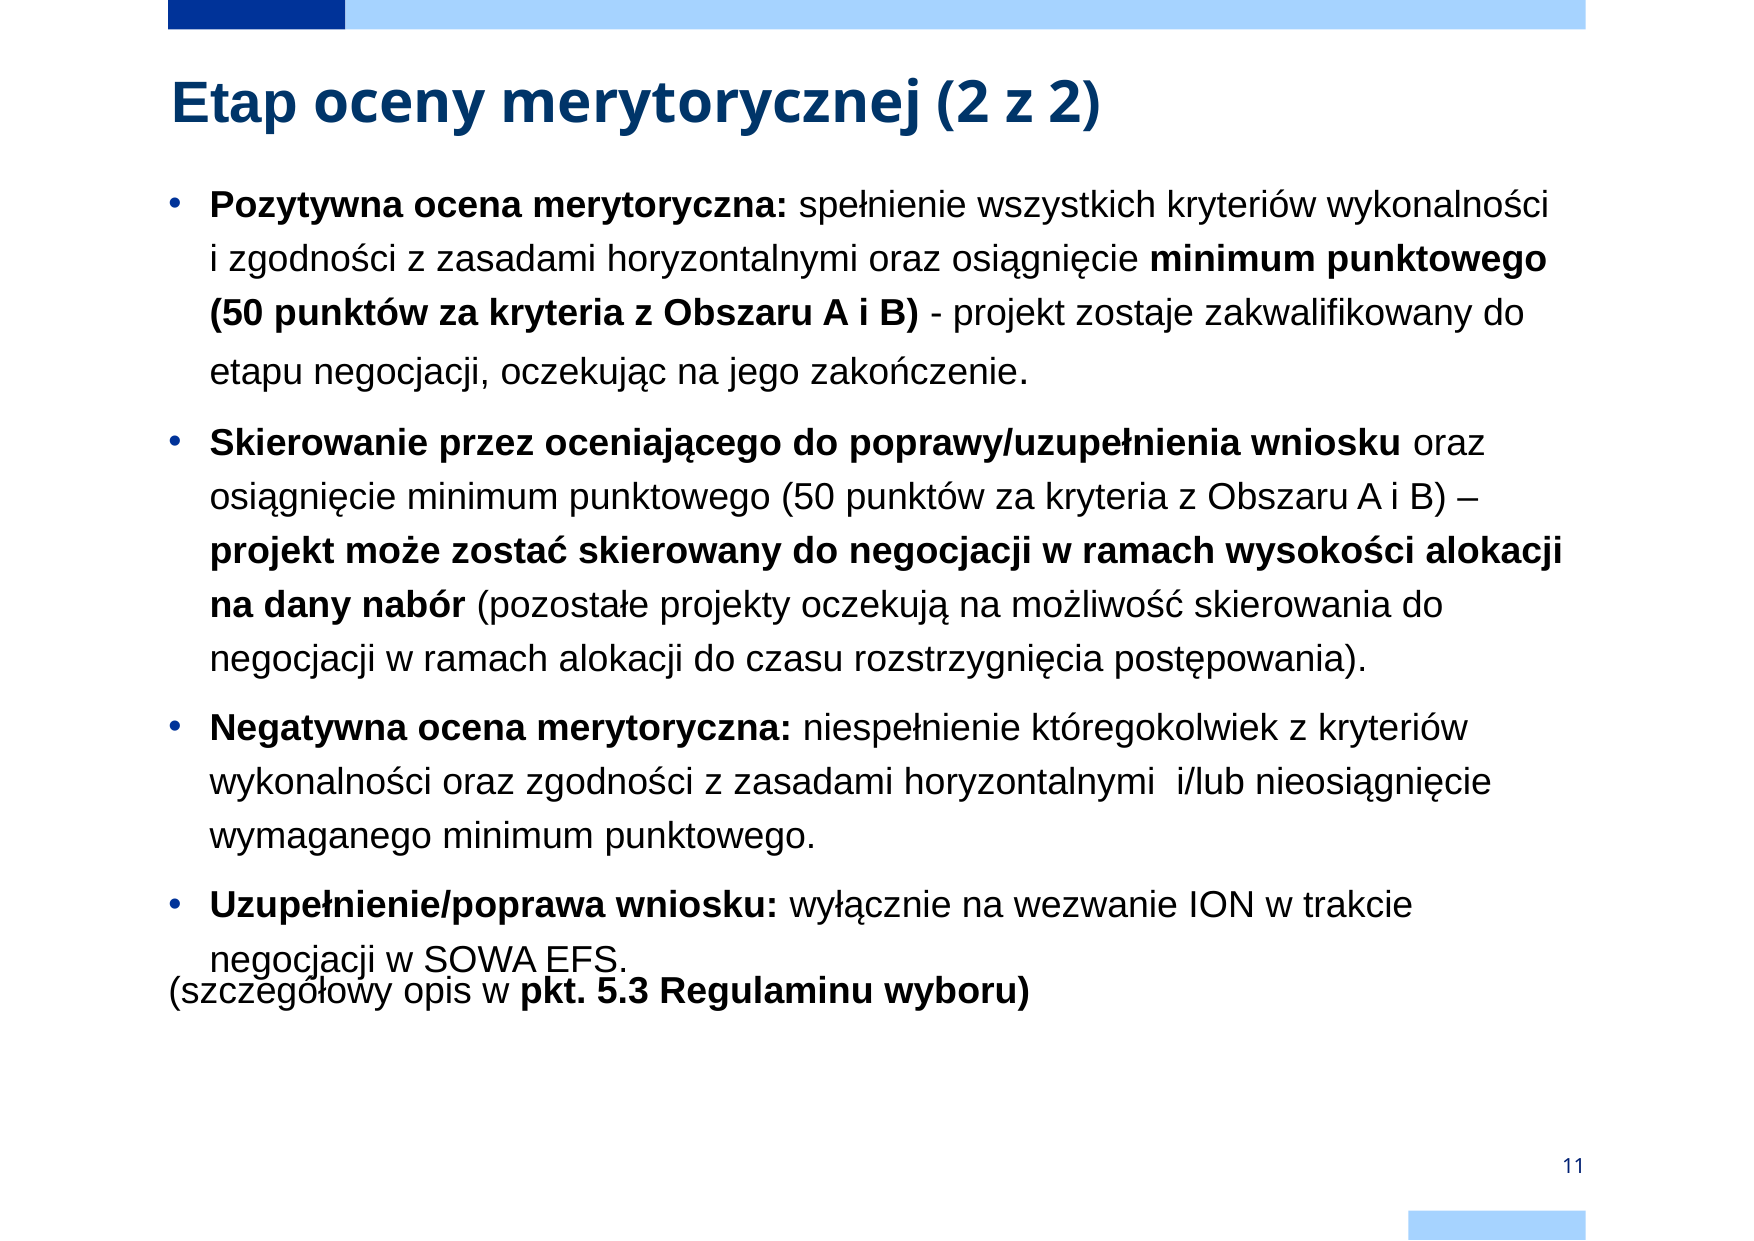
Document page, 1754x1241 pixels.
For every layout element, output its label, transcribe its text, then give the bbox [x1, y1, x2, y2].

slide_number 11 [1408, 1151, 1586, 1182]
title Etap oceny merytorycznej (2 z 2) [171, 59, 1586, 172]
list Pozytywna ocena merytoryczna: spełnienie wszystkich kryteriów wykonalności i zgodności z zasadami horyzontalnymi oraz osiągnięcie minimum punktowego (50 punktów za kryteria z Obszaru A i B) - projekt zostaje zakwalifikowany do etapu negocjacji, oczekując na jego zakończenie. Skierowanie przez oceniającego do poprawy/uzupełnienia wniosku oraz osiągnięcie minimum punktowego (50 punktów za kryteria z Obszaru A i B) – projekt może zostać skierowany do negocjacji w ramach wysokości alokacji na dany nabór (pozostałe projekty oczekują na możliwość skierowania do negocjacji w ramach alokacji do czasu rozstrzygnięcia postępowania). Negatywna ocena merytoryczna: niespełnienie któregokolwiek z kryteriów wykonalności oraz zgodności z zasadami horyzontalnymi i/lub nieosiągnięcie wymaganego minimum punktowego. Uzupełnienie/poprawa wniosku: wyłącznie na wezwanie ION w trakcie negocjacji w SOWA EFS. (szczegółowy opis w pkt. 5.3 Regulaminu wyboru) [168, 171, 1582, 1128]
